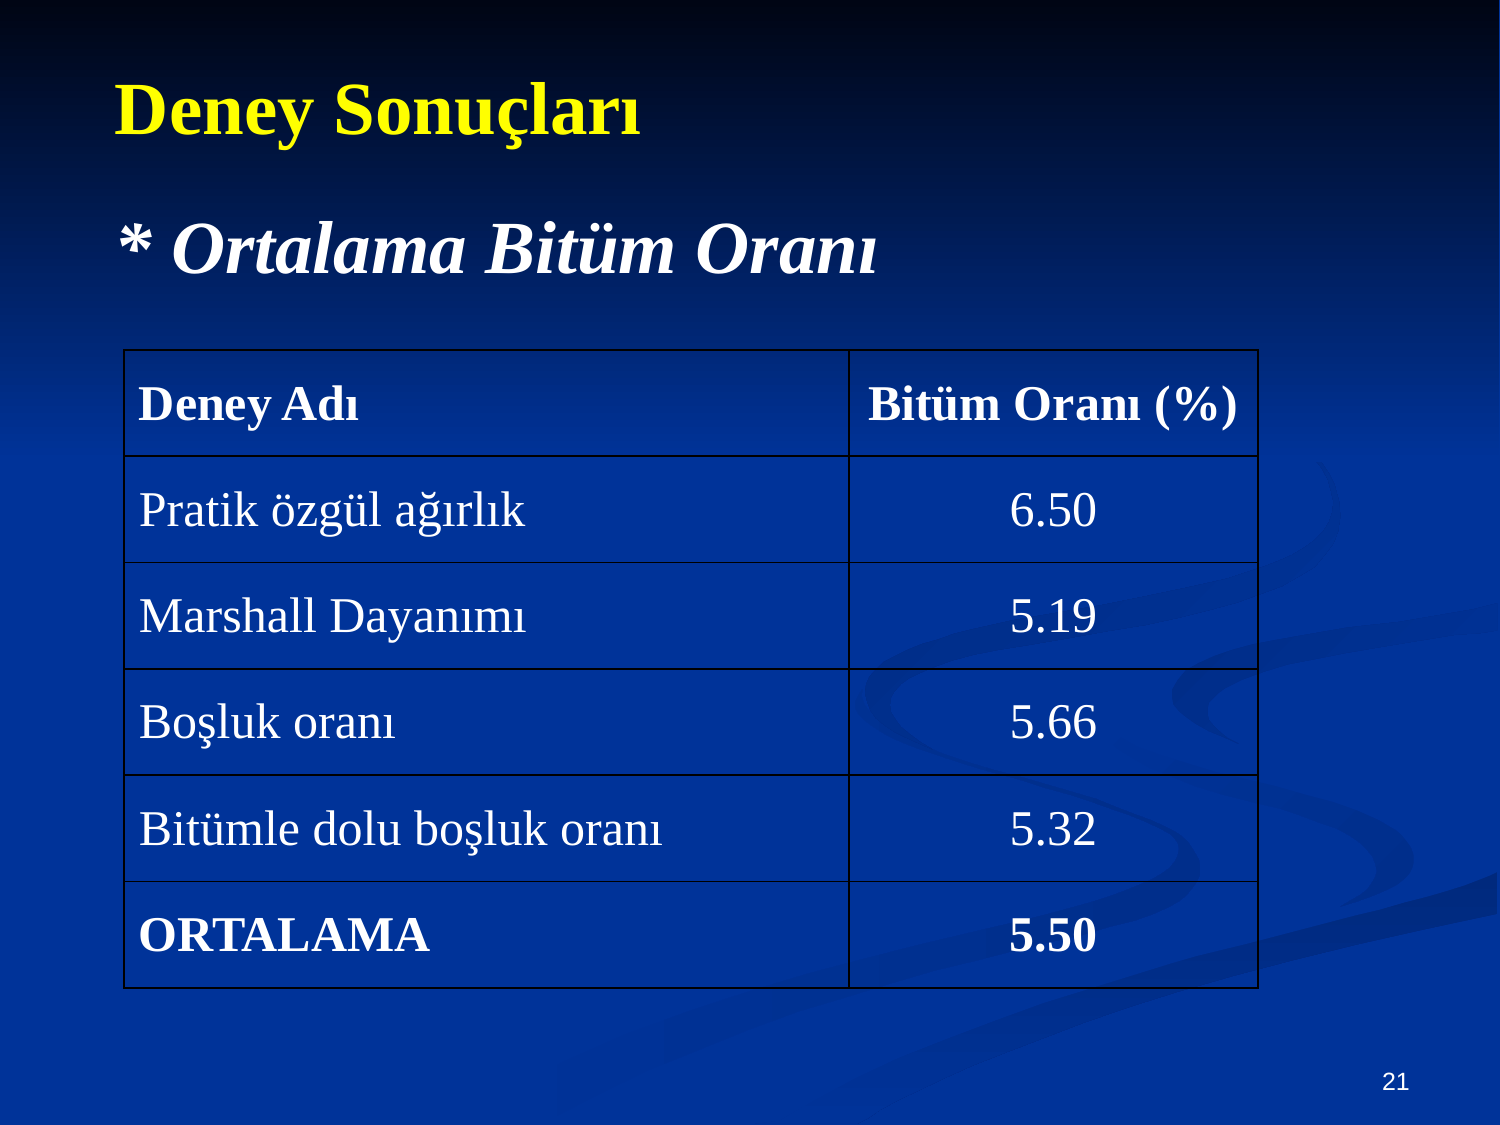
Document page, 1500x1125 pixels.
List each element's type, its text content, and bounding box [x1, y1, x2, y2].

table_cell Bitümle dolu boşluk oranı [125, 776, 848, 881]
table_header Bitüm Oranı (%) [850, 351, 1257, 455]
table_cell 5.19 [850, 563, 1257, 668]
slide_number 21 [1074, 1024, 1426, 1104]
table_cell ORTALAMA [125, 882, 848, 987]
table_cell Marshall Dayanımı [125, 563, 848, 668]
table_header Deney Adı [125, 351, 848, 455]
table_cell 6.50 [850, 457, 1257, 562]
table_cell Boşluk oranı [125, 670, 848, 774]
table_cell 5.66 [850, 670, 1257, 774]
text_box Deney Sonuçları [100, 42, 1058, 166]
table_cell Pratik özgül ağırlık [125, 457, 848, 562]
table_cell 5.50 [850, 882, 1257, 987]
table_cell 5.32 [850, 776, 1257, 881]
text_box * Ortalama Bitüm Oranı [100, 172, 1099, 315]
